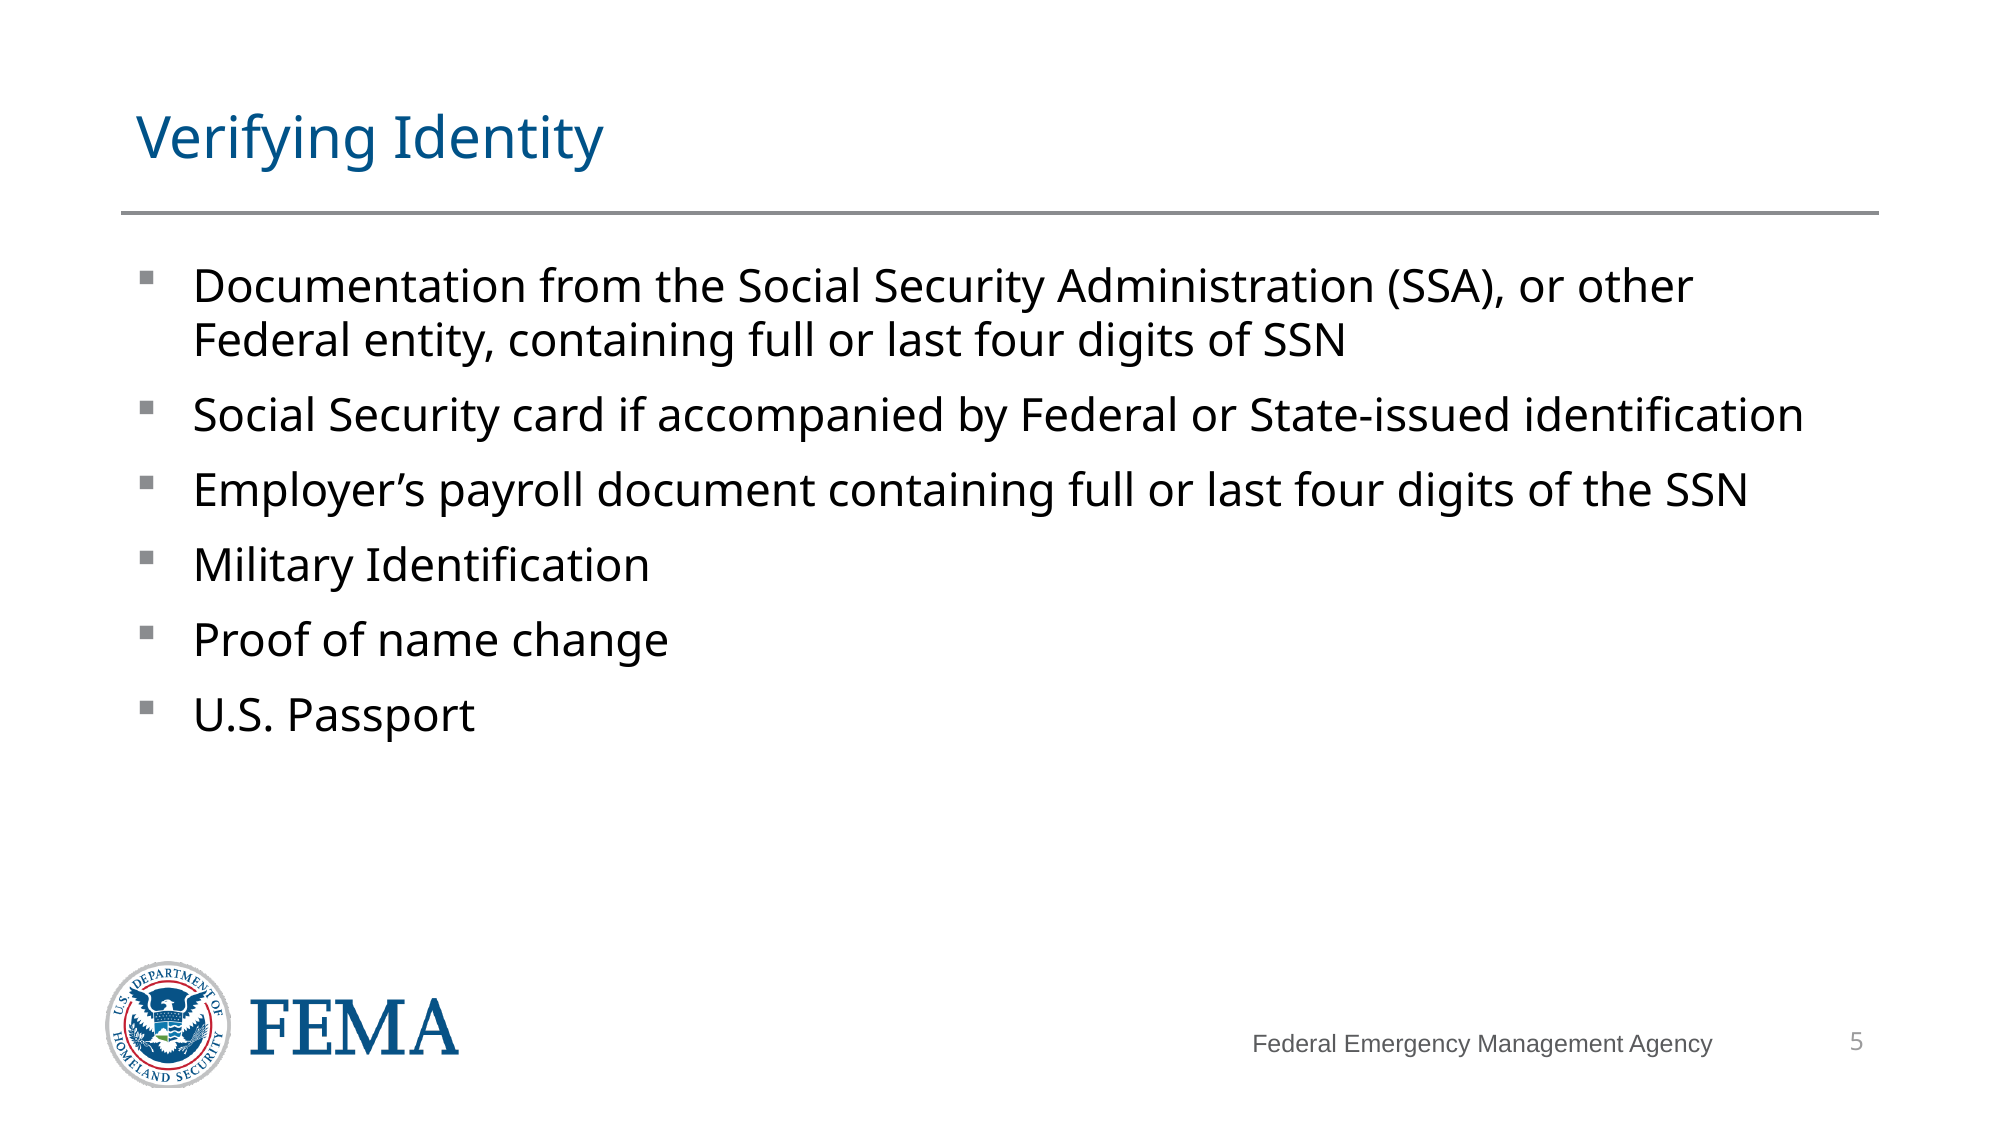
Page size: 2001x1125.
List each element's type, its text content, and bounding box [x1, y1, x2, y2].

list Documentation from the Social Security Administration (SSA), or other Federal entity, containing full or last four digits of SSN Social Security card if accompanied by Federal or State-issued identification Employer’s payroll document containing full or last four digits of the SSN Military Identification Proof of name change U.S. Passport [121, 249, 1879, 924]
slide_number 5 [1728, 1012, 1879, 1073]
title Verifying Identity [121, 74, 1879, 197]
